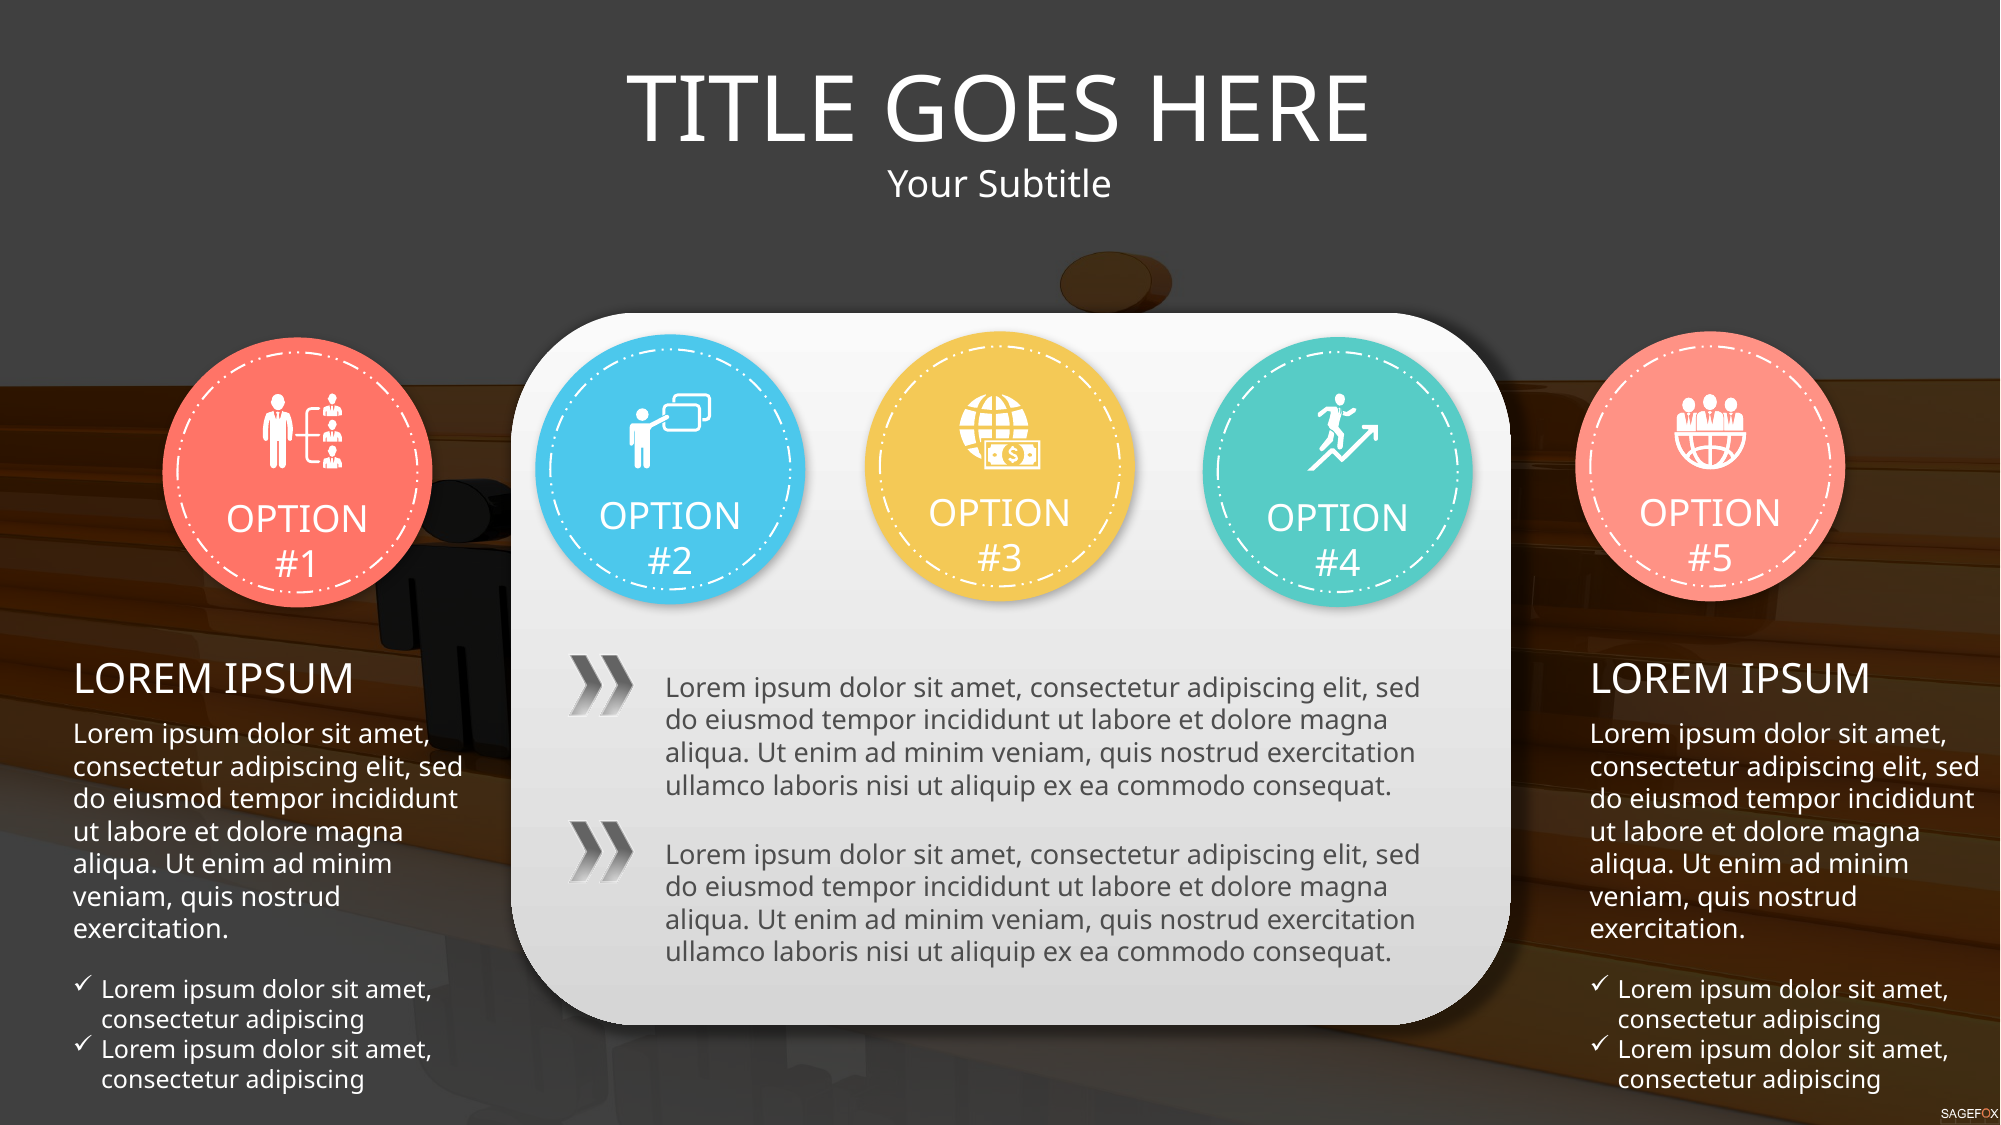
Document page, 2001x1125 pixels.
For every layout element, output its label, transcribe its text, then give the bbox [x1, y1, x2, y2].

text_box [510, 311, 1513, 1027]
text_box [1674, 394, 1746, 470]
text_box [1307, 392, 1378, 471]
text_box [262, 393, 342, 469]
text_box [629, 393, 712, 469]
text_box TITLE GOES HERE Your Subtitle [548, 42, 1452, 212]
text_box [864, 331, 1135, 602]
picture [0, 0, 2001, 1125]
text_box Lorem ipsum dolor sit amet, consectetur adipiscing elit, sed do eiusmod tempor incididunt ut labore et dolore magna aliqua. Ut enim ad minim veniam, quis nostrud exercitation ullamco laboris nisi ut aliquip ex ea commodo consequat. [650, 829, 1473, 975]
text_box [162, 337, 433, 608]
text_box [959, 394, 1041, 470]
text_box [1575, 331, 1846, 602]
text_box LOREM IPSUM Lorem ipsum dolor sit amet, consectetur adipiscing elit, sed do eiusmod tempor incididunt ut labore et dolore magna aliqua. Ut enim ad minim veniam, quis nostrud exercitation. Lorem ipsum dolor sit amet, consectetur adipiscing Lorem ipsum dolor sit amet, consectetur adipiscing [58, 644, 484, 1101]
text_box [569, 821, 634, 883]
text_box Lorem ipsum dolor sit amet, consectetur adipiscing elit, sed do eiusmod tempor incididunt ut labore et dolore magna aliqua. Ut enim ad minim veniam, quis nostrud exercitation ullamco laboris nisi ut aliquip ex ea commodo consequat. [650, 663, 1473, 808]
text_box LOREM IPSUM Lorem ipsum dolor sit amet, consectetur adipiscing elit, sed do eiusmod tempor incididunt ut labore et dolore magna aliqua. Ut enim ad minim veniam, quis nostrud exercitation. Lorem ipsum dolor sit amet, consectetur adipiscing Lorem ipsum dolor sit amet, consectetur adipiscing [1574, 644, 2000, 1101]
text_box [569, 654, 634, 716]
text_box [535, 334, 806, 605]
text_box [1202, 336, 1473, 608]
